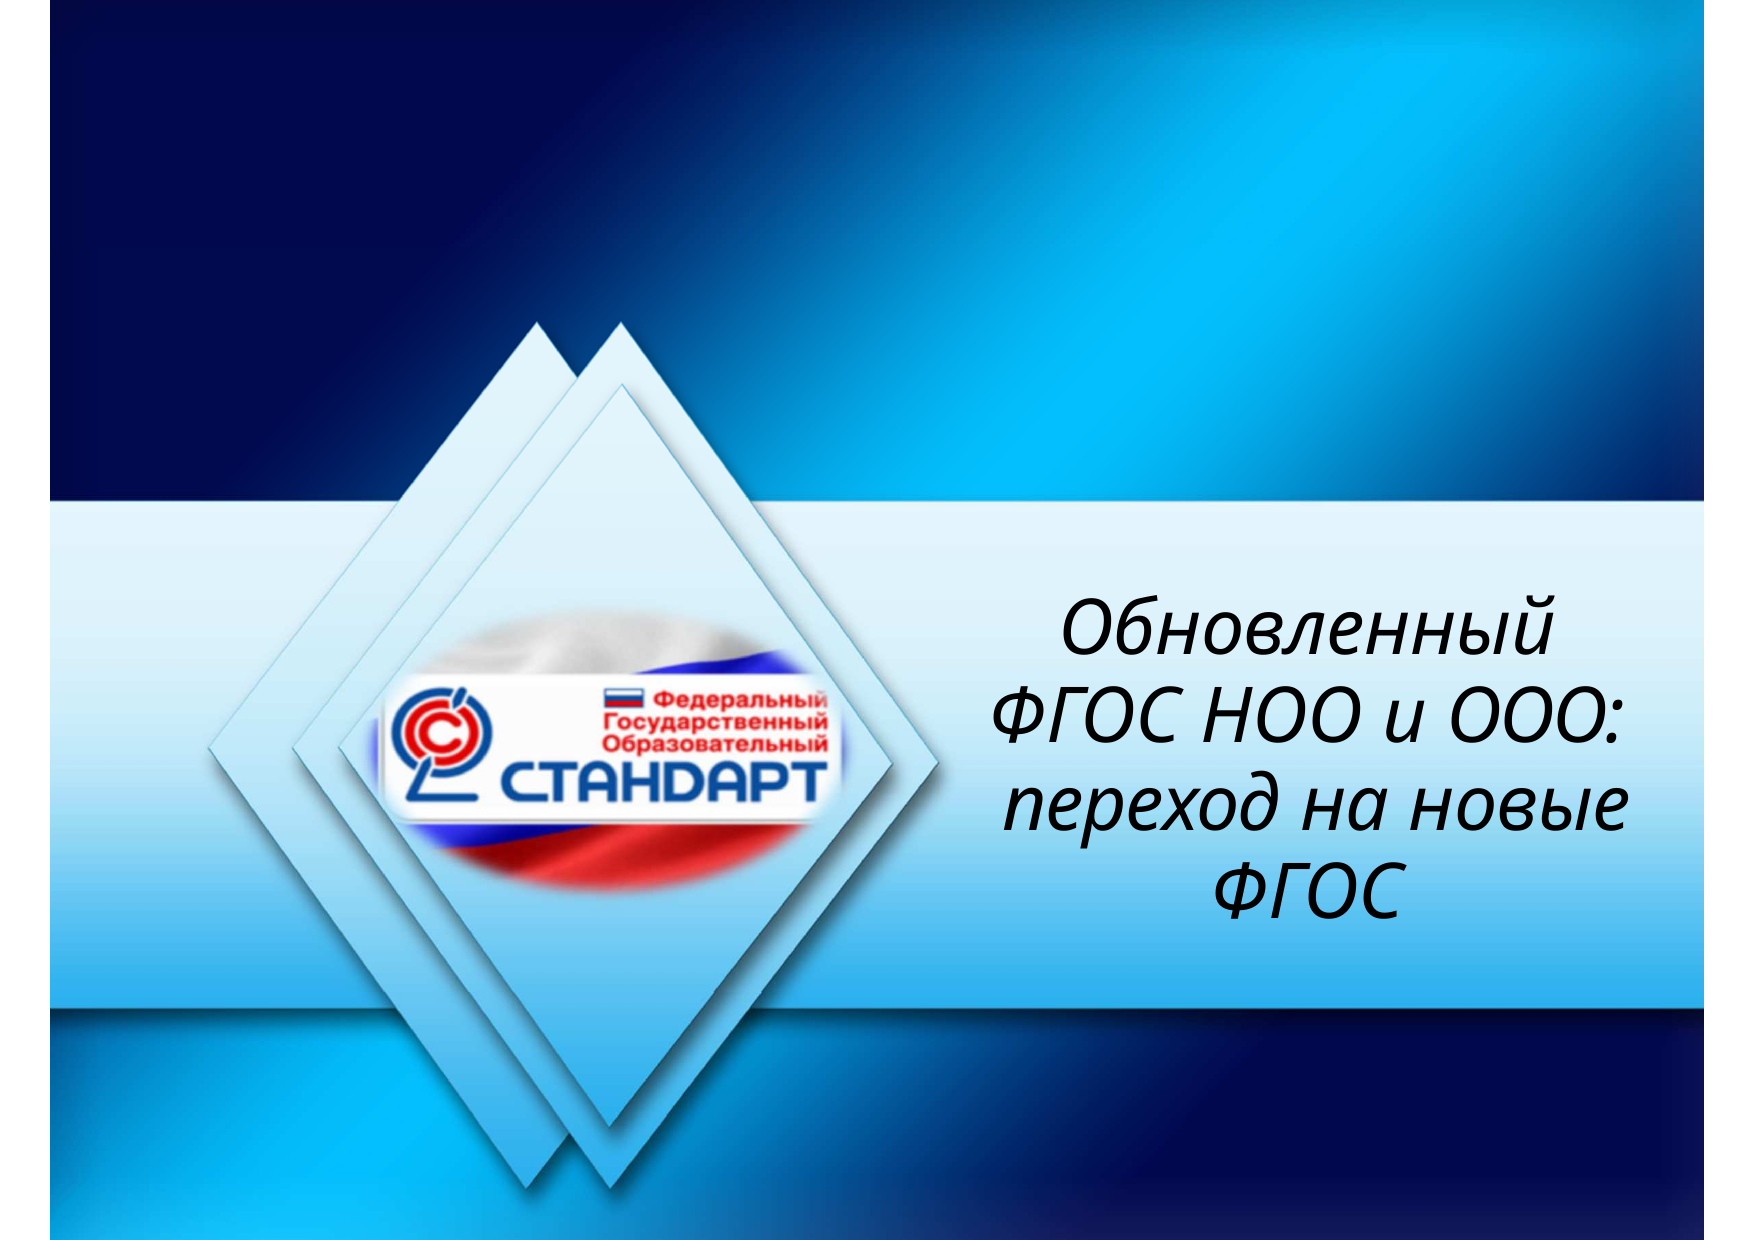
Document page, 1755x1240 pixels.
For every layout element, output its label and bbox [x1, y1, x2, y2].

text_box [50, 0, 1704, 1240]
